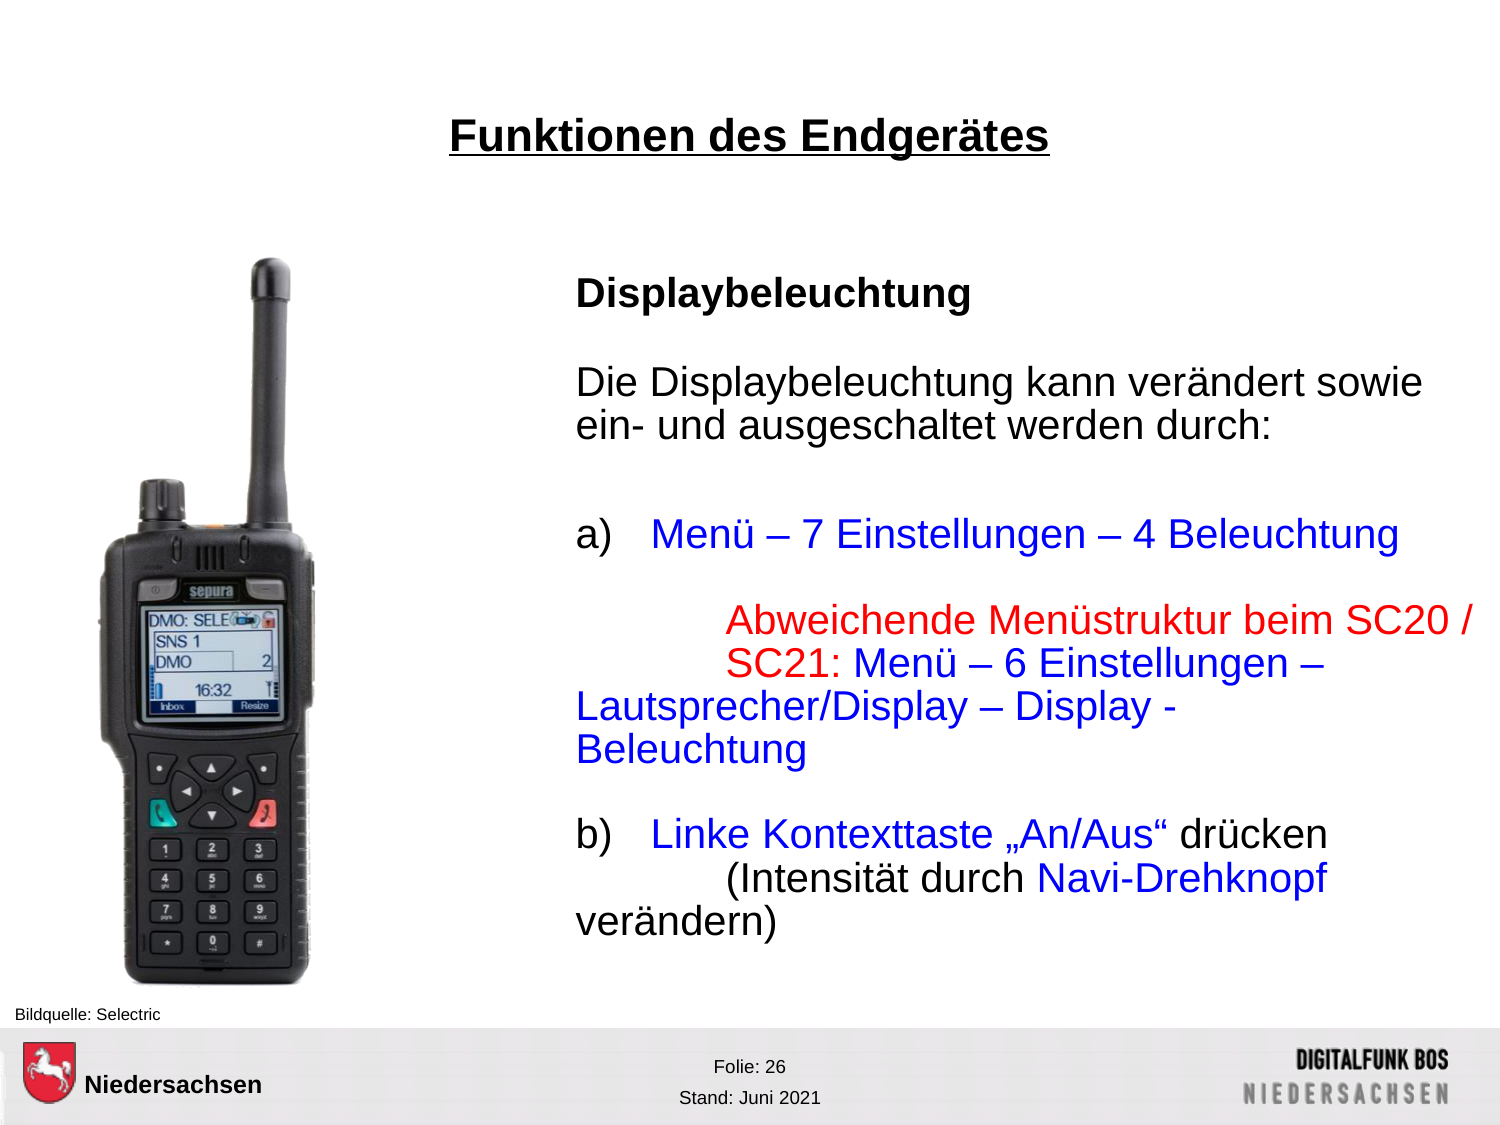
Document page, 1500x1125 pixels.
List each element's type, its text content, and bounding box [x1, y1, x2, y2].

picture [88, 232, 346, 1000]
picture [0, 1028, 1500, 1125]
text_box Menü – 7 Einstellungen – 4 Beleuchtung Abweichende Menüstruktur beim SC20 / SC21: Menü – 6 Einstellungen – Lautsprecher/Display – Display - Beleuchtung Linke Kontexttaste „An/Aus“ drücken (Intensität durch Navi-Drehknopf verändern) [560, 506, 1498, 1038]
text_box Displaybeleuchtung [560, 265, 1185, 324]
text_box Bildquelle: Selectric [0, 996, 298, 1031]
text_box Die Displaybeleuchtung kann verändert sowie ein- und ausgeschaltet werden durch: [560, 354, 1457, 456]
text_box Funktionen des Endgerätes [0, 105, 1500, 169]
